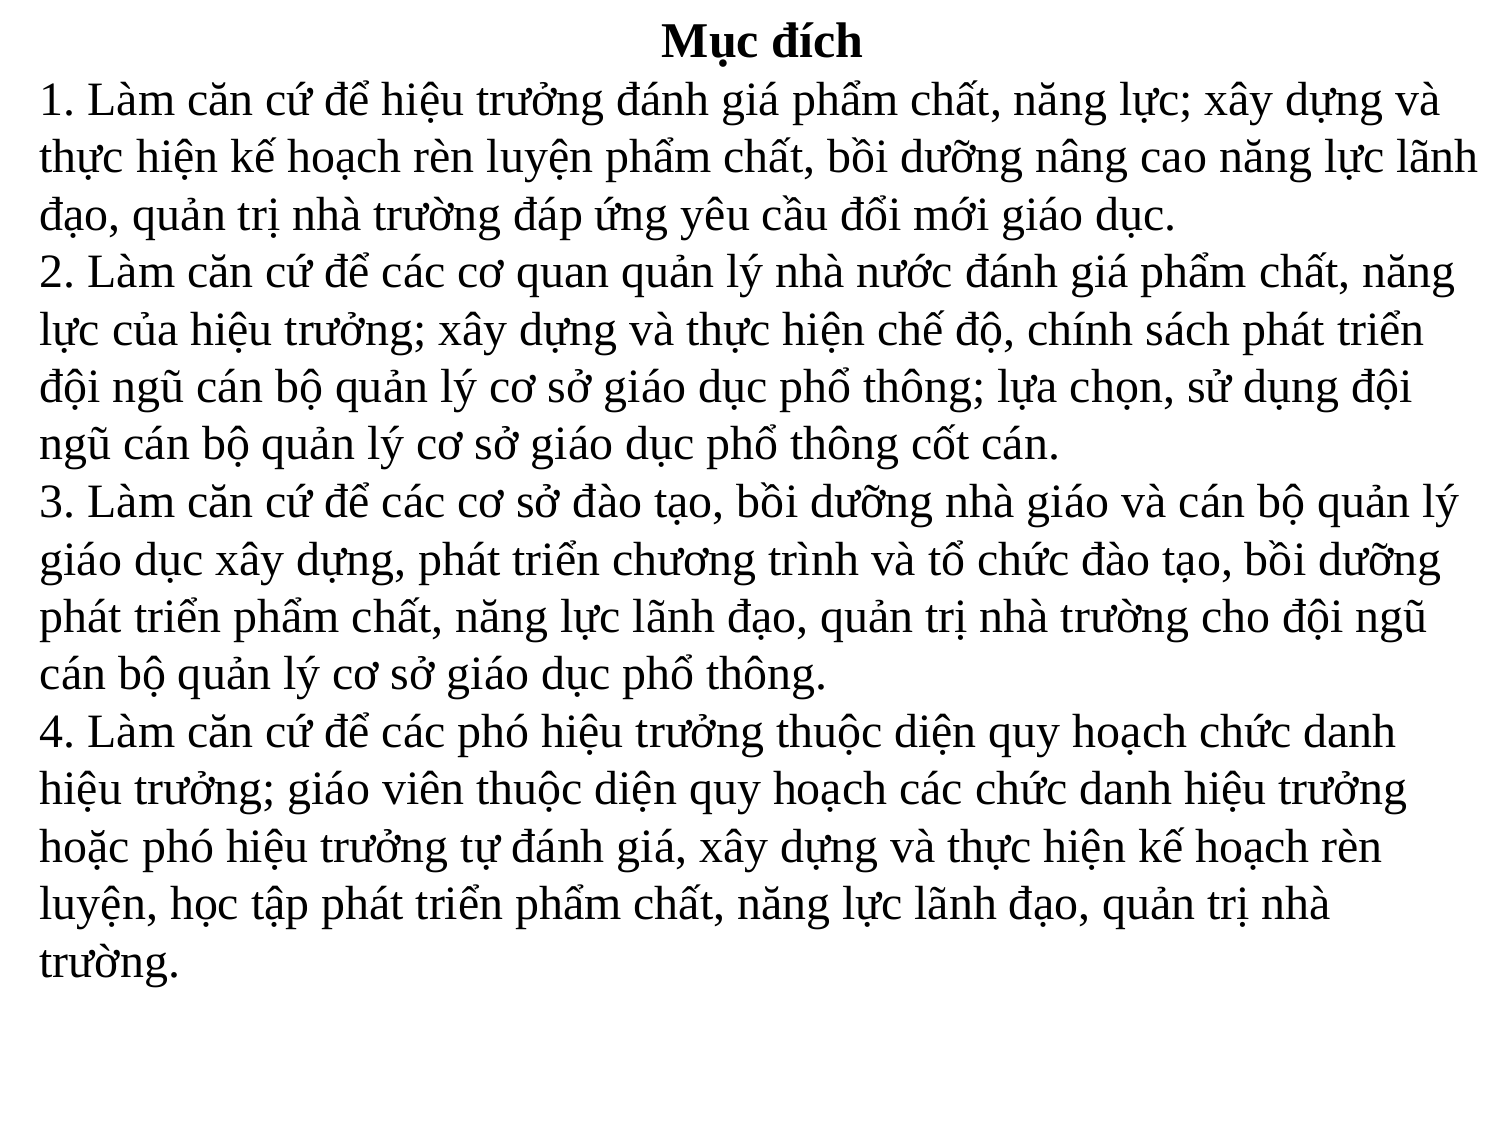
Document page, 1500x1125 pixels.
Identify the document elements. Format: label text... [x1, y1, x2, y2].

text_box Mục đích 1. Làm căn cứ để hiệu trưởng đánh giá phẩm chất, năng lực; xây dựng và thực hiện kế hoạch rèn luyện phẩm chất, bồi dưỡng nâng cao năng lực lãnh đạo, quản trị nhà trường đáp ứng yêu cầu đổi mới giáo dục. 2. Làm căn cứ để các cơ quan quản lý nhà nước đánh giá phẩm chất, năng lực của hiệu trưởng; xây dựng và thực hiện chế độ, chính sách phát triển đội ngũ cán bộ quản lý cơ sở giáo dục phổ thông; lựa chọn, sử dụng đội ngũ cán bộ quản lý cơ sở giáo dục phổ thông cốt cán. 3. Làm căn cứ để các cơ sở đào tạo, bồi dưỡng nhà giáo và cán bộ quản lý giáo dục xây dựng, phát triển chương trình và tổ chức đào tạo, bồi dưỡng phát triển phẩm chất, năng lực lãnh đạo, quản trị nhà trường cho đội ngũ cán bộ quản lý cơ sở giáo dục phổ thông. 4. Làm căn cứ để các phó hiệu trưởng thuộc diện quy hoạch chức danh hiệu trưởng; giáo viên thuộc diện quy hoạch các chức danh hiệu trưởng hoặc phó hiệu trưởng tự đánh giá, xây dựng và thực hiện kế hoạch rèn luyện, học tập phát triển phẩm chất, năng lực lãnh đạo, quản trị nhà trường. [24, 0, 1500, 995]
